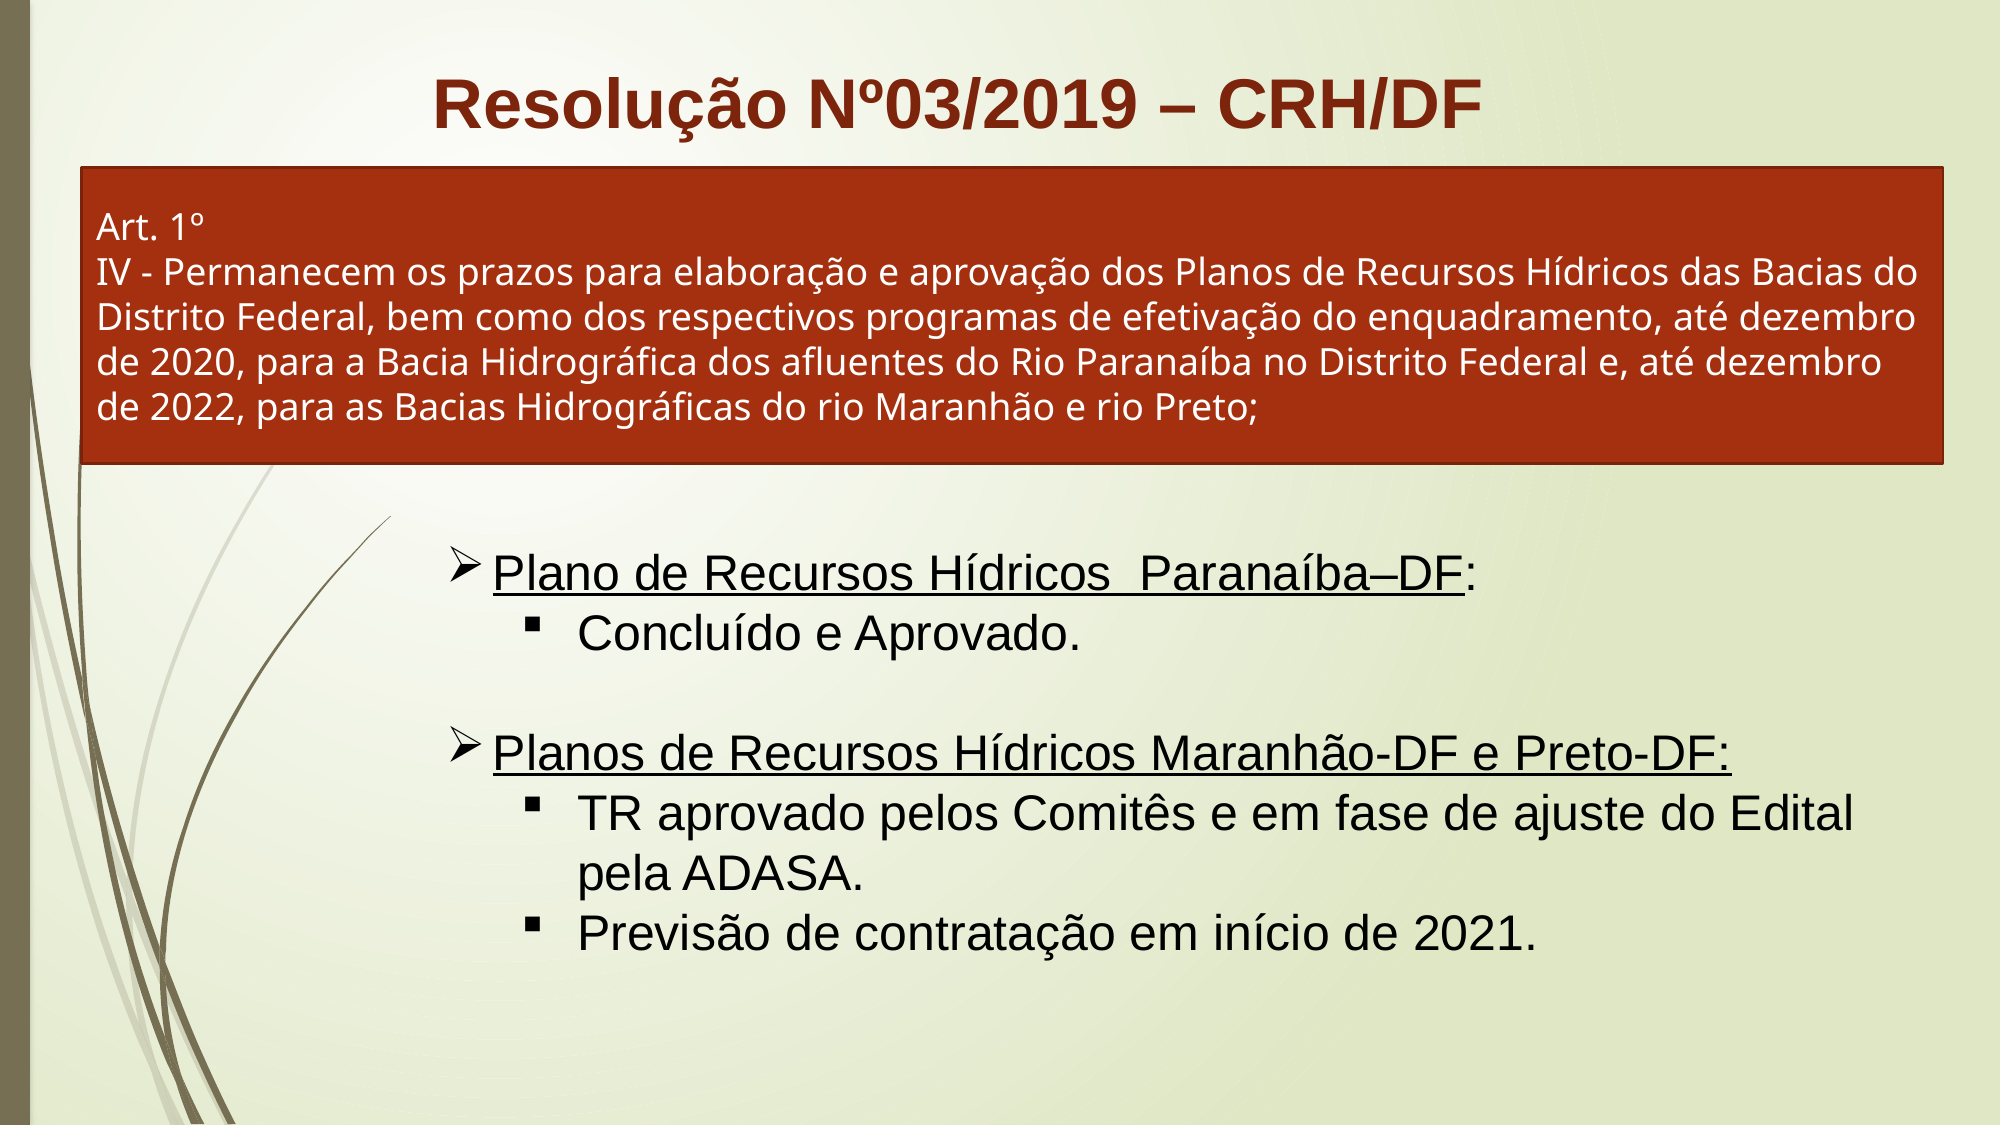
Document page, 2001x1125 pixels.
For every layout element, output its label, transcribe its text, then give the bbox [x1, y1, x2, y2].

text_box Art. 1º IV - Permanecem os prazos para elaboração e aprovação dos Planos de Recursos Hídricos das Bacias do Distrito Federal, bem como dos respectivos programas de efetivação do enquadramento, até dezembro de 2020, para a Bacia Hidrográfica dos afluentes do Rio Paranaíba no Distrito Federal e, até dezembro de 2022, para as Bacias Hidrográficas do rio Maranhão e rio Preto; [80, 166, 1944, 465]
text_box Plano de Recursos Hídricos Paranaíba–DF: Concluído e Aprovado. Planos de Recursos Hídricos Maranhão-DF e Preto-DF: TR aprovado pelos Comitês e em fase de ajuste do Edital pela ADASA. Previsão de contratação em início de 2021. [431, 533, 1958, 1028]
title Resolução Nº03/2019 – CRH/DF [115, 50, 1802, 150]
